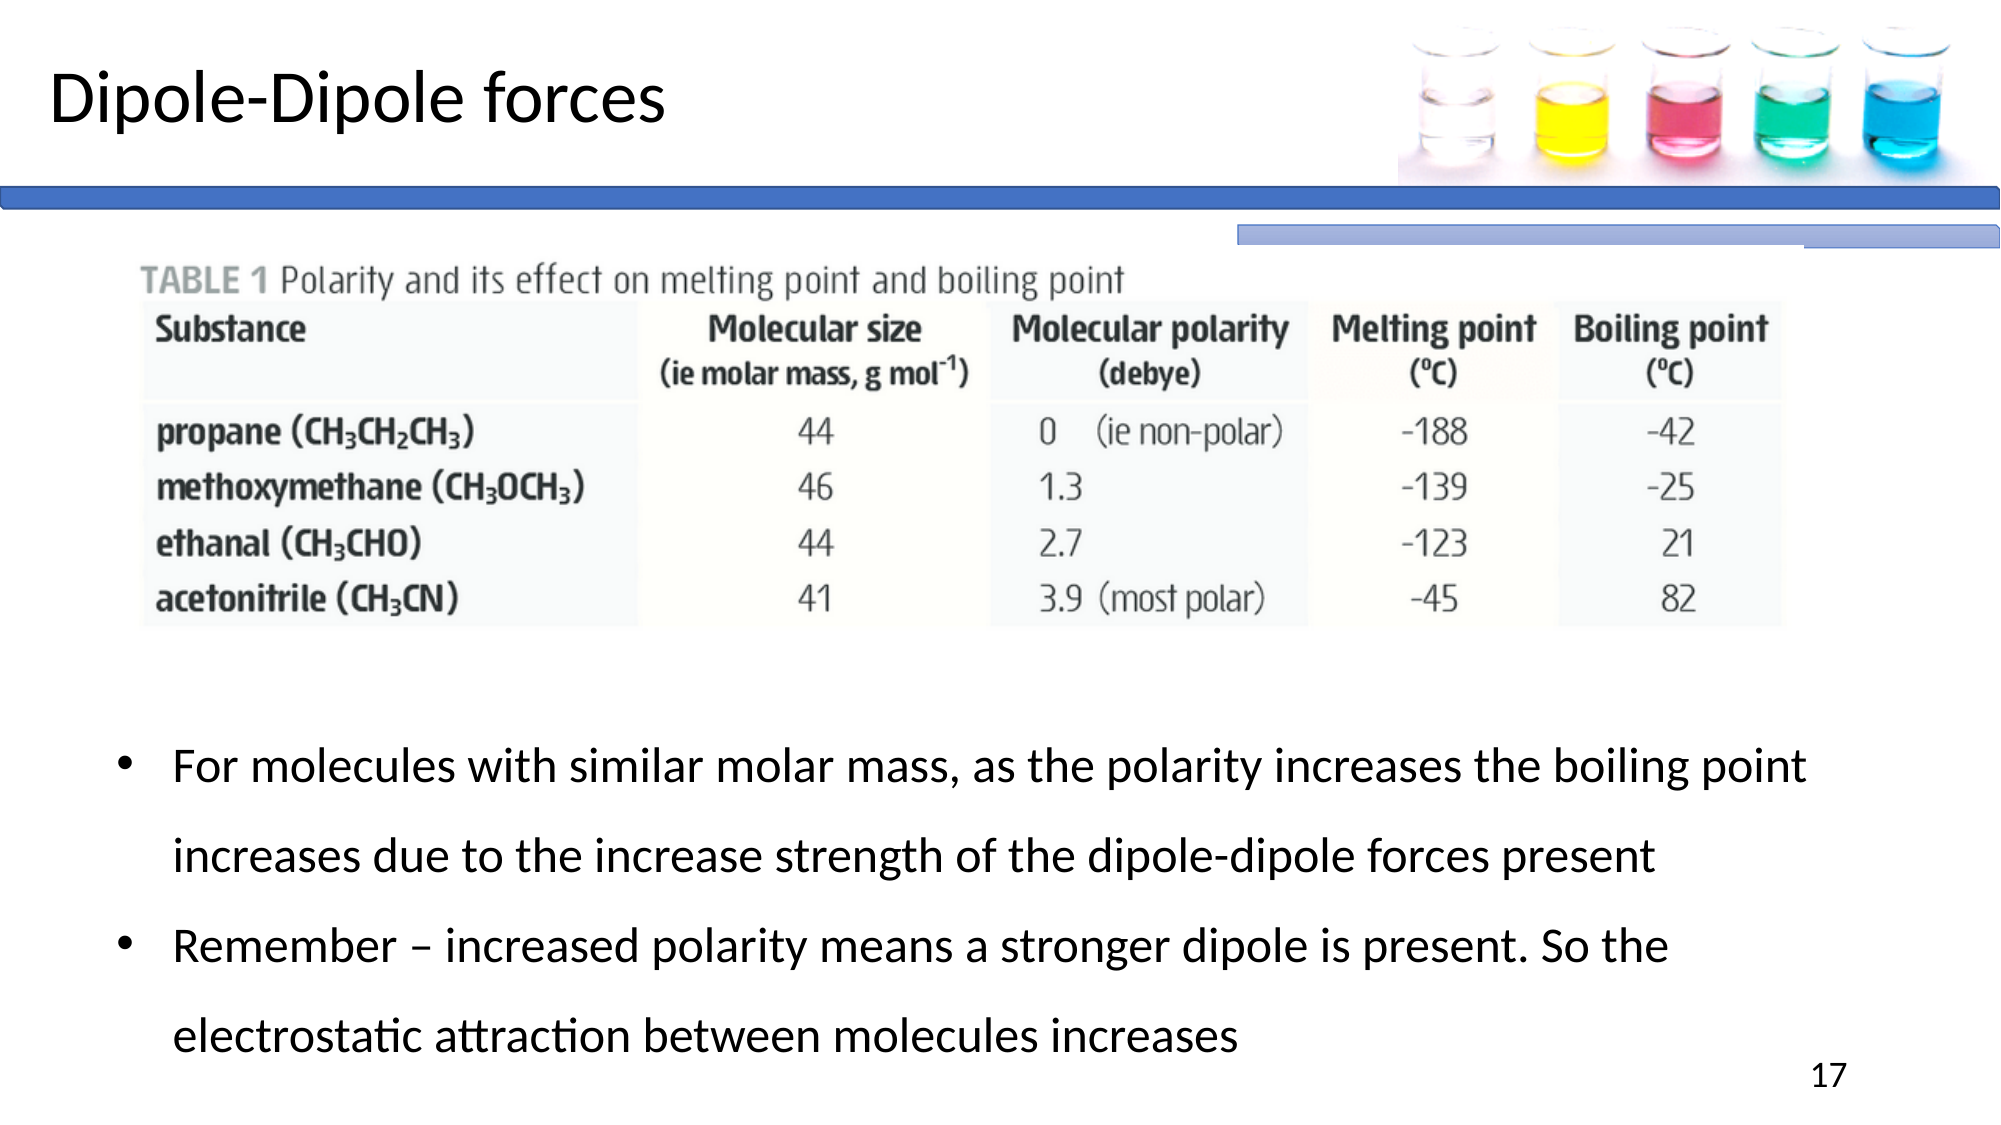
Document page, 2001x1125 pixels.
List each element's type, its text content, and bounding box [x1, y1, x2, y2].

text_box Dipole-Dipole forces [34, 40, 1324, 146]
text_box For molecules with similar molar mass, as the polarity increases the boiling point increases due to the increase strength of the dipole-dipole forces present Remember – increased polarity means a stronger dipole is present. So the electrostatic attraction between molecules increases [101, 694, 1899, 1070]
text_box [0, 185, 2000, 210]
text_box [1237, 224, 2000, 249]
slide_number 17 [1412, 1070, 1863, 1103]
picture [113, 245, 1804, 654]
picture [1398, 0, 2000, 187]
